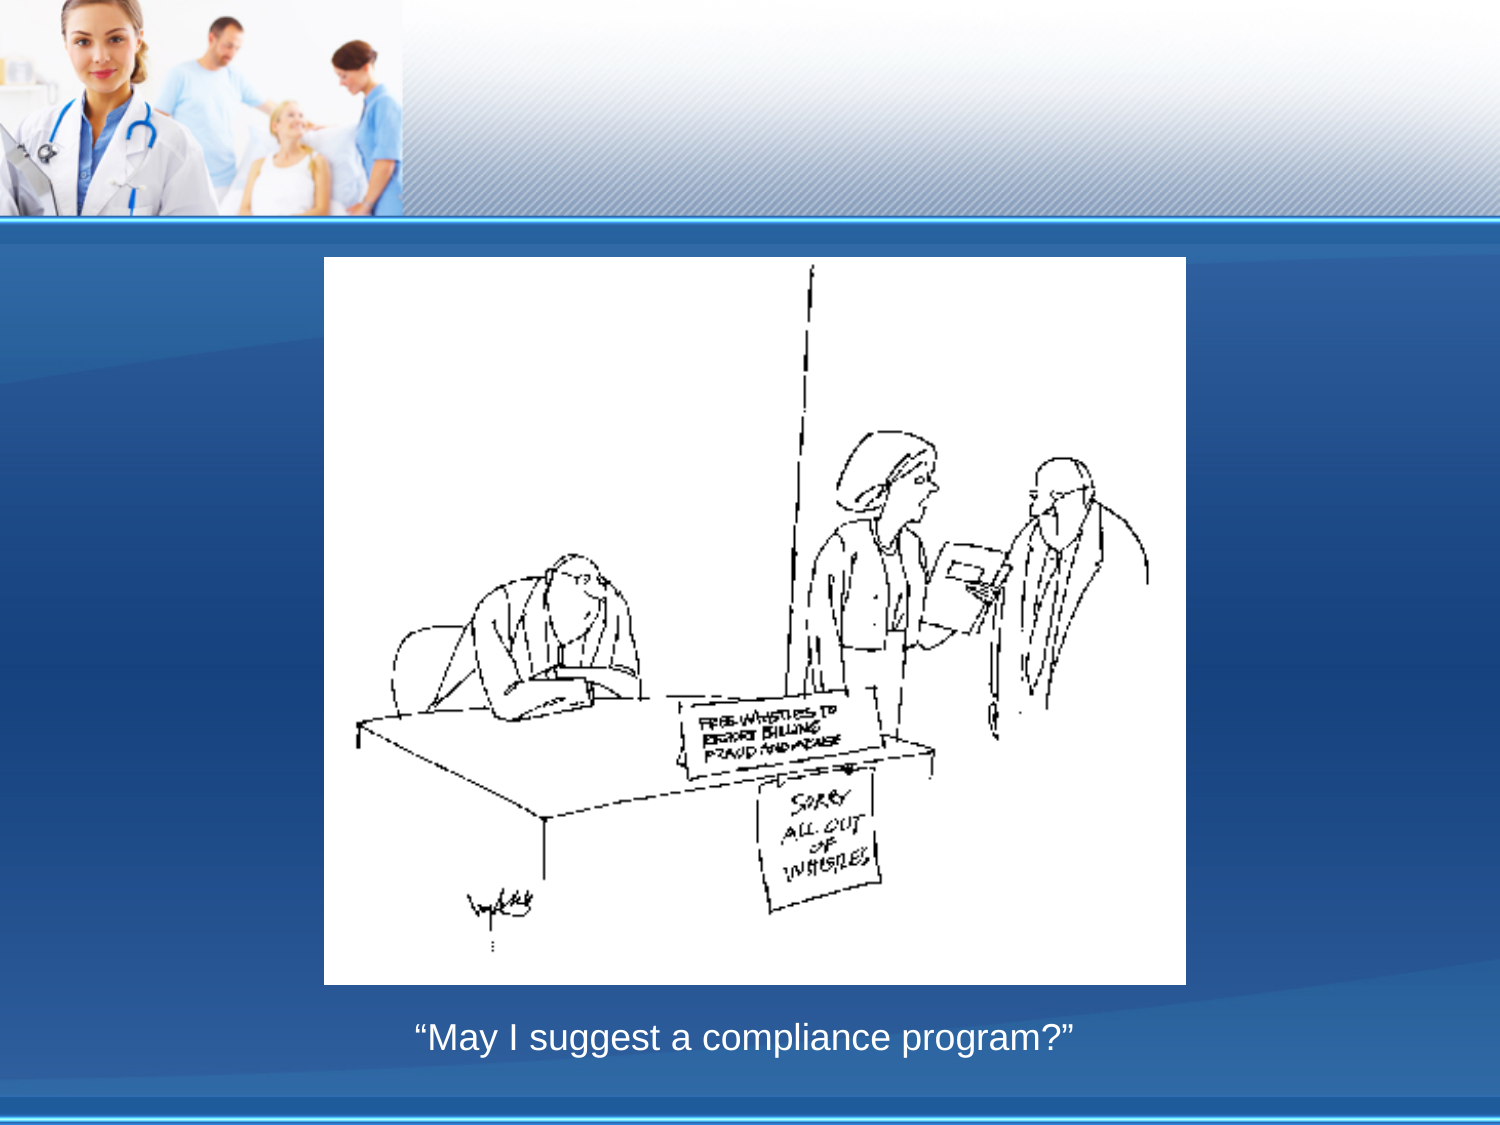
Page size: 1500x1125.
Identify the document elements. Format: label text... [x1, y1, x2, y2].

picture [0, 0, 1500, 1125]
text_box “May I suggest a compliance program?” [399, 1005, 1150, 1065]
